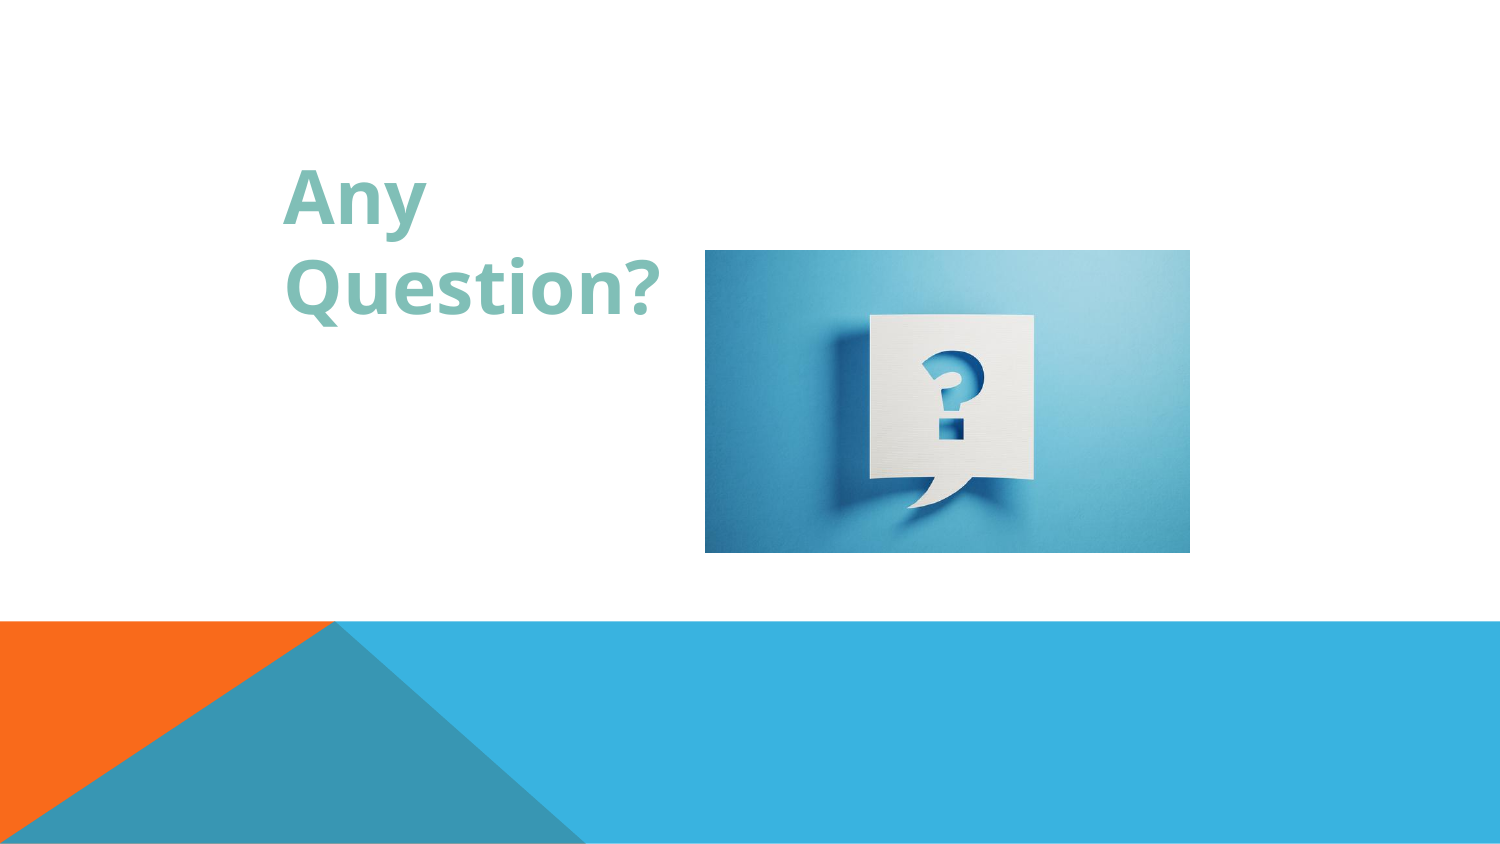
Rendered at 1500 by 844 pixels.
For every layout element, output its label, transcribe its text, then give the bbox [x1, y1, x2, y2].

list Any Question? [249, 134, 788, 251]
picture [705, 250, 1190, 554]
